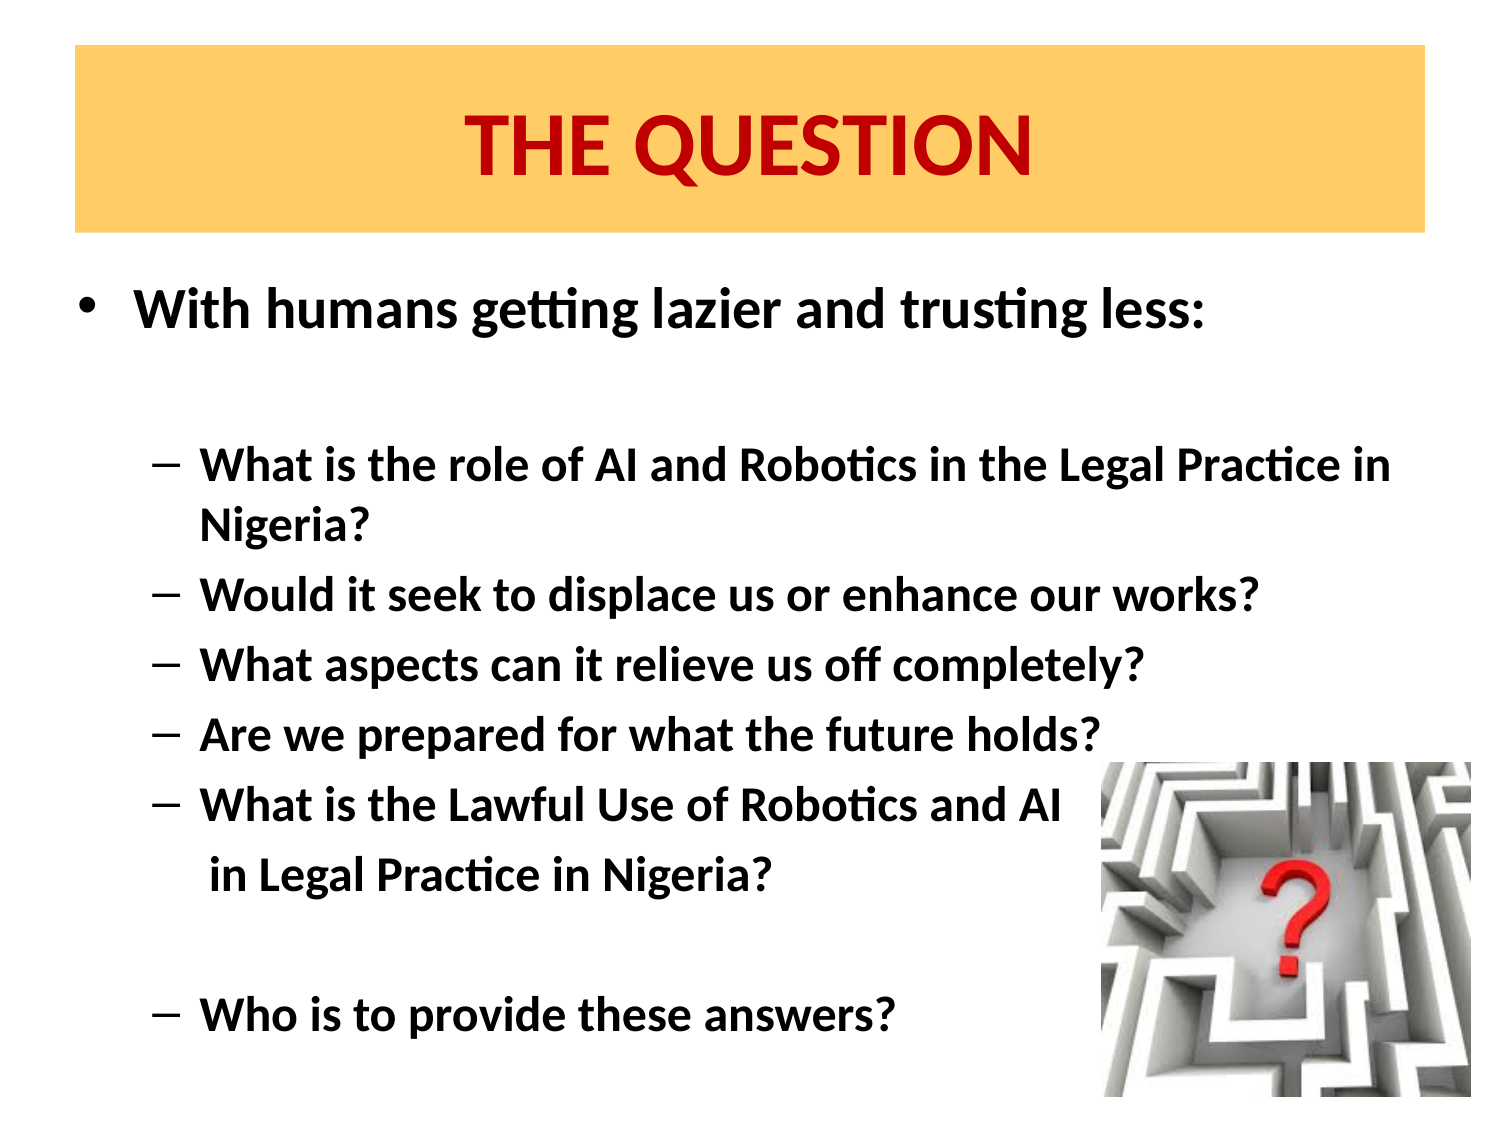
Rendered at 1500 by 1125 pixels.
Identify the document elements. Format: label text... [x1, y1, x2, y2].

text_box With humans getting lazier and trusting less: What is the role of AI and Robotics in the Legal Practice in Nigeria? Would it seek to displace us or enhance our works? What aspects can it relieve us off completely? Are we prepared for what the future holds? What is the Lawful Use of Robotics and AI in Legal Practice in Nigeria? Who is to provide these answers? [62, 262, 1500, 525]
title THE QUESTION [75, 45, 1425, 233]
picture [1101, 762, 1471, 1098]
